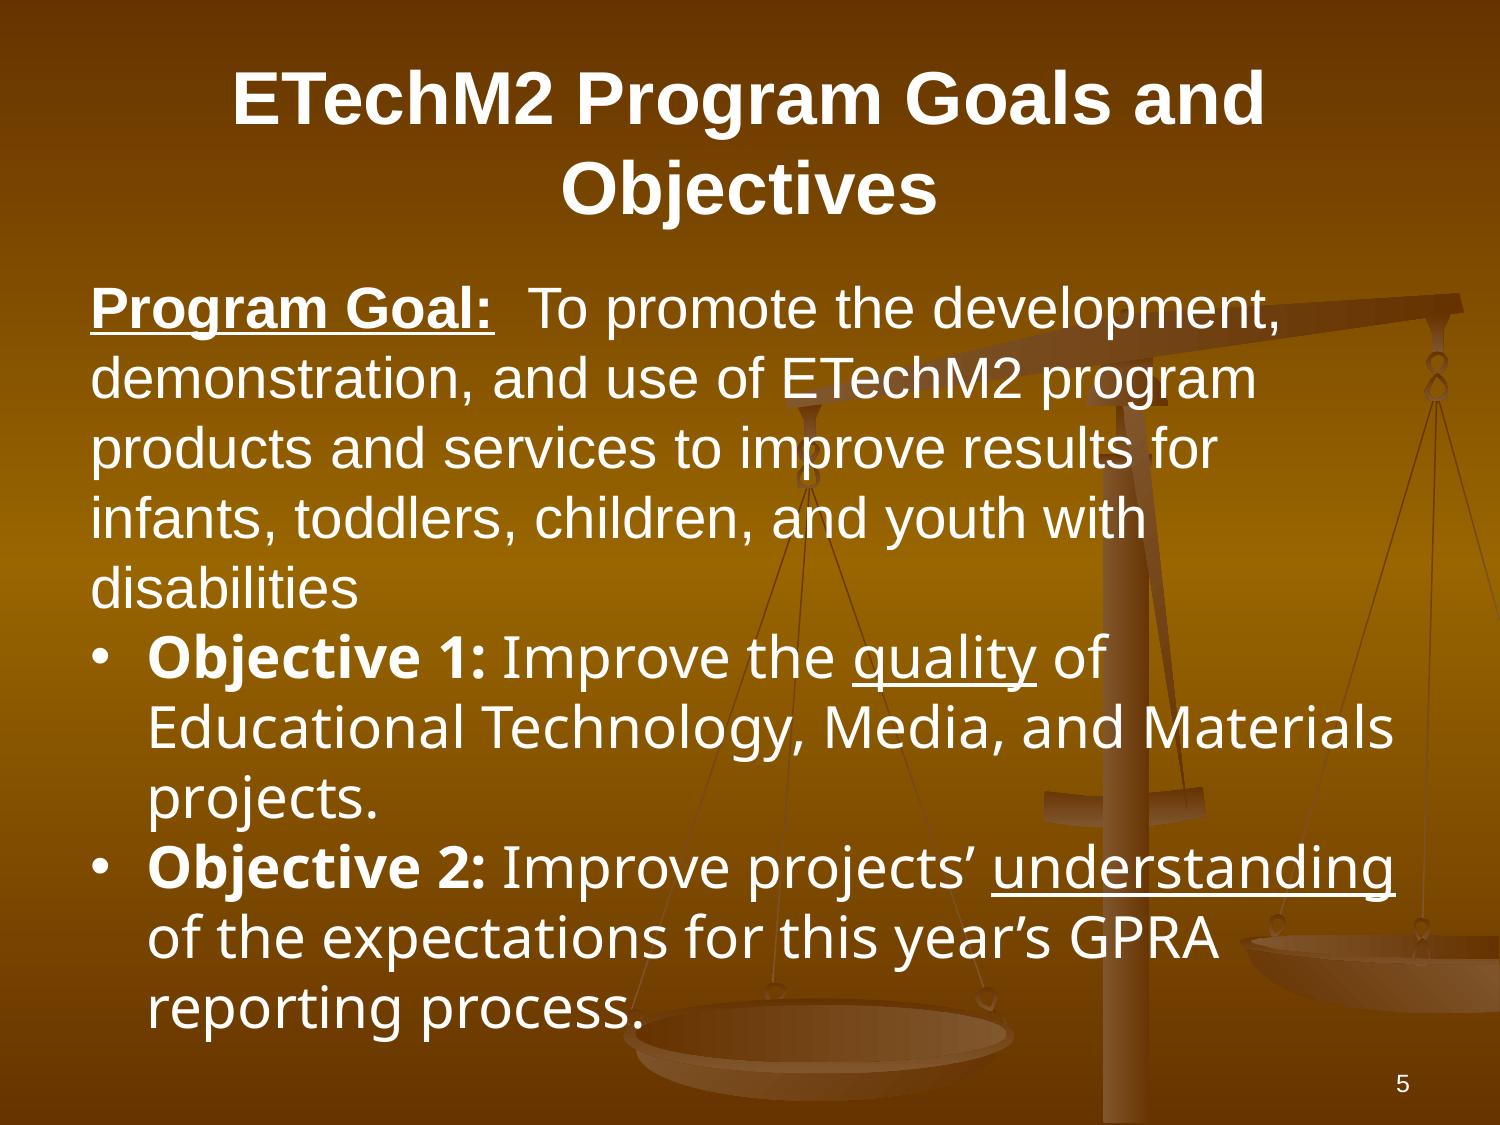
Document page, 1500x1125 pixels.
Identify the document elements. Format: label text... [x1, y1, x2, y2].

slide_number 5 [1074, 1029, 1425, 1105]
title ETechM2 Program Goals and Objectives [75, 45, 1425, 234]
list Program Goal: To promote the development, demonstration, and use of ETechM2 program products and services to improve results for infants, toddlers, children, and youth with disabilities Objective 1: Improve the quality of Educational Technology, Media, and Materials projects. Objective 2: Improve projects’ understanding of the expectations for this year’s GPRA reporting process. [75, 262, 1425, 1006]
